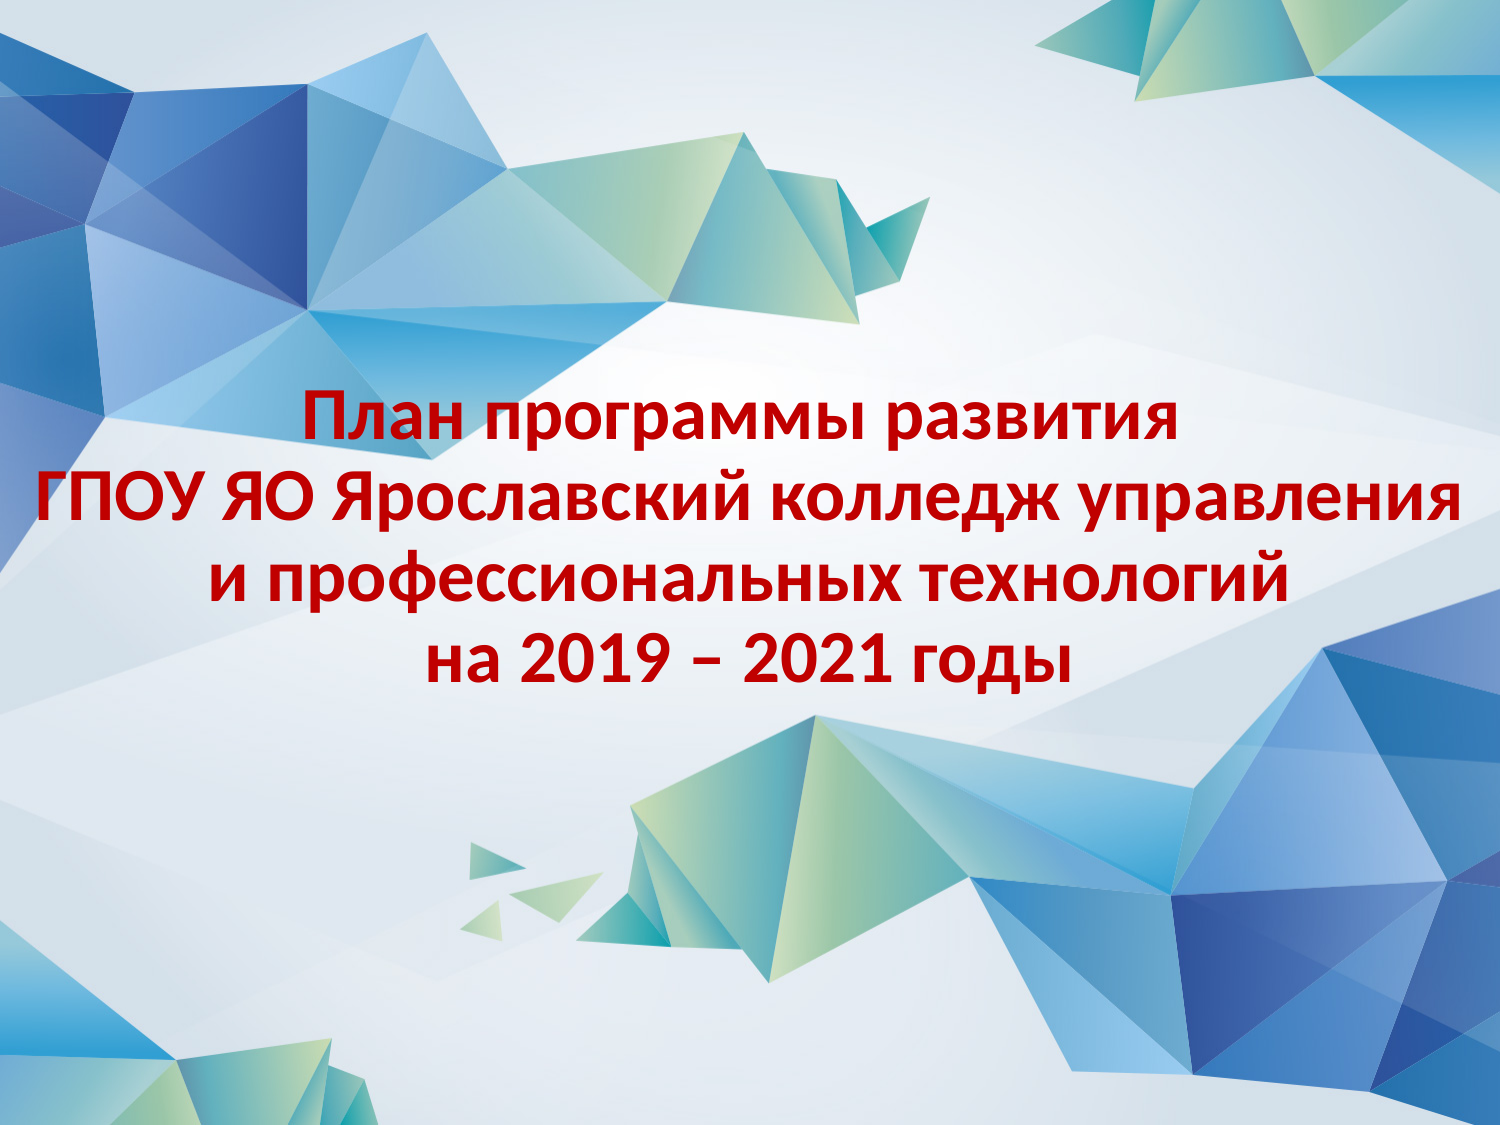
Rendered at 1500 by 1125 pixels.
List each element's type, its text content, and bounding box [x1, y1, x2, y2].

title План программы развития ГПОУ ЯО Ярославский колледж управления и профессиональных технологий на 2019 – 2021 годы [0, 0, 1500, 707]
picture [0, 707, 1500, 1125]
